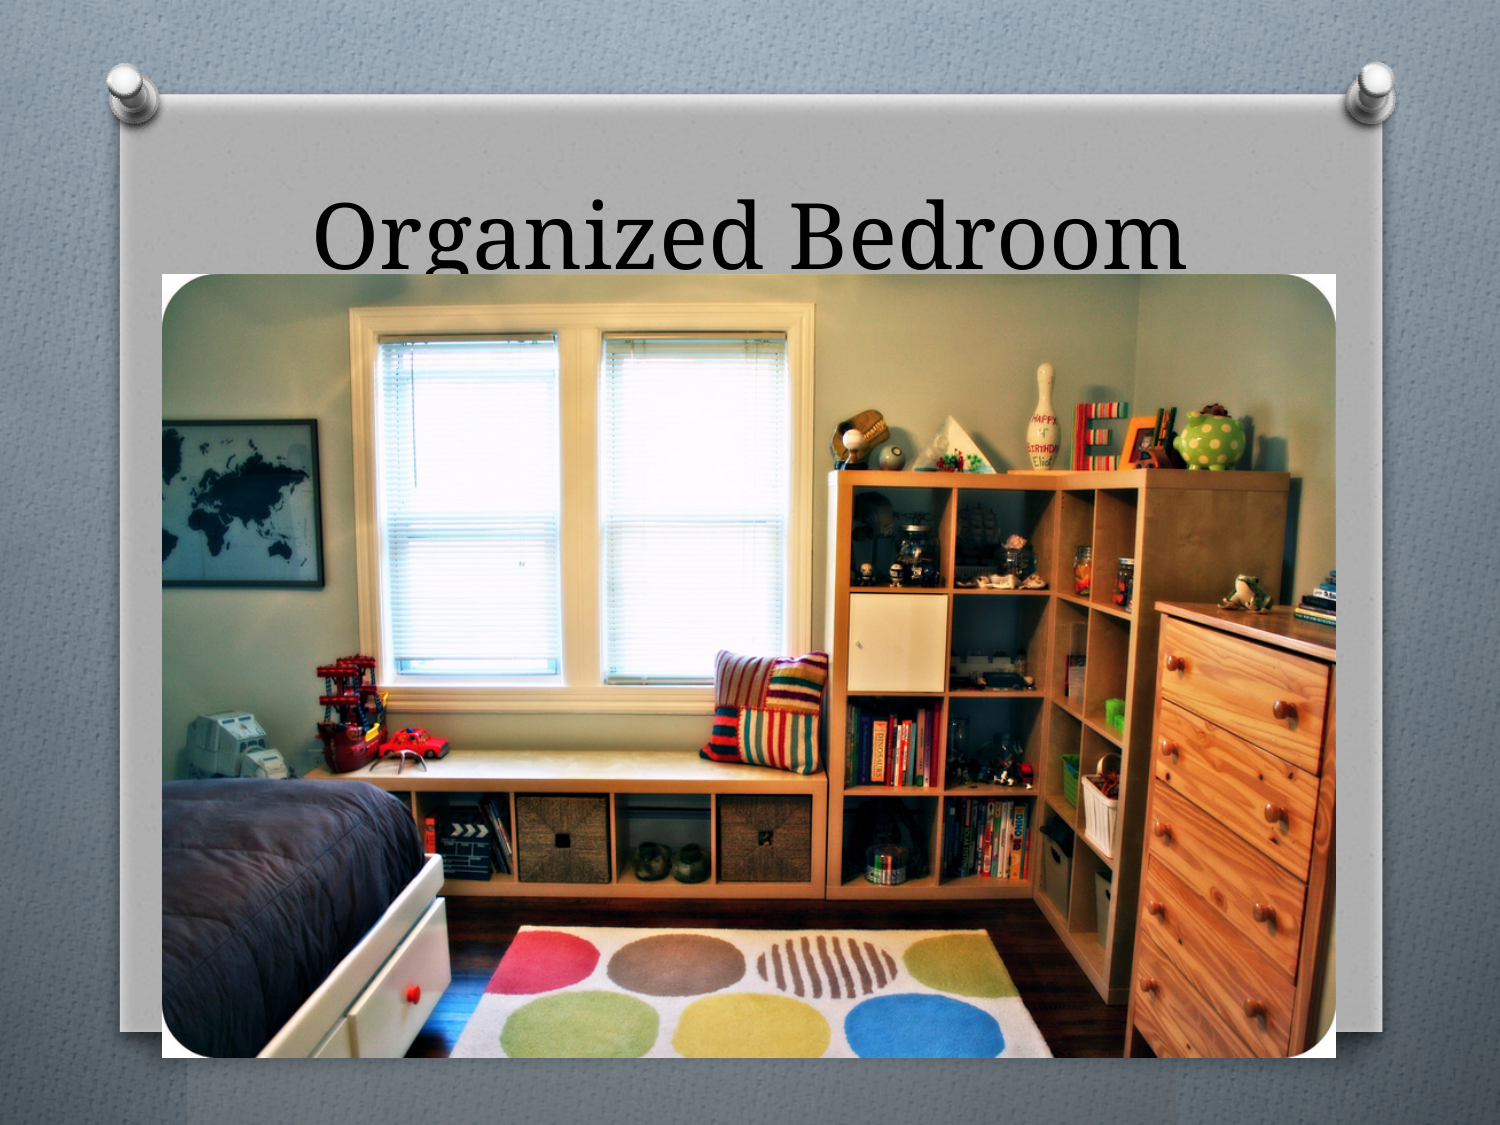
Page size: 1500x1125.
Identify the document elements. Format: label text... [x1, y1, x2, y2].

title Organized Bedroom [179, 134, 1323, 274]
picture [75, 29, 198, 153]
picture [1317, 35, 1439, 156]
picture [162, 274, 1337, 1059]
